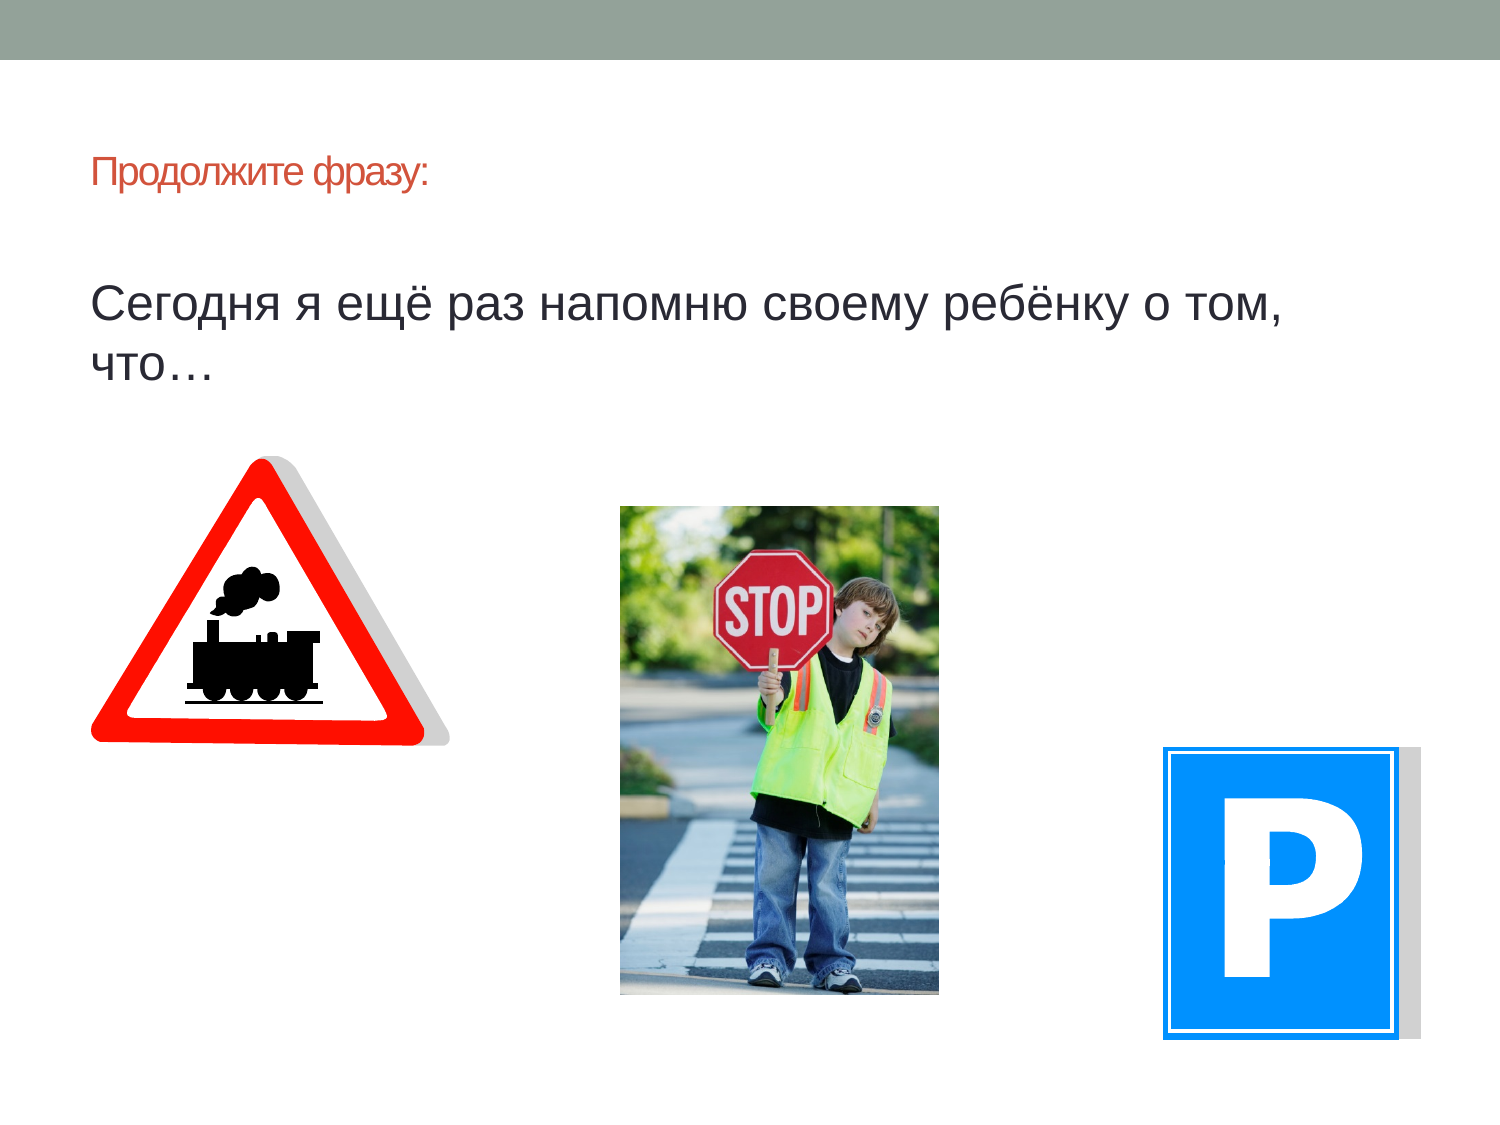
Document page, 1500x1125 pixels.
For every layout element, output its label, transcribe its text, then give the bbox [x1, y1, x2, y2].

title Продолжите фразу: [75, 87, 1425, 250]
picture [619, 505, 940, 995]
list Сегодня я ещё раз напомню своему ребёнку о том, что… [75, 262, 1425, 1063]
picture [1163, 746, 1425, 1043]
picture [88, 455, 453, 749]
